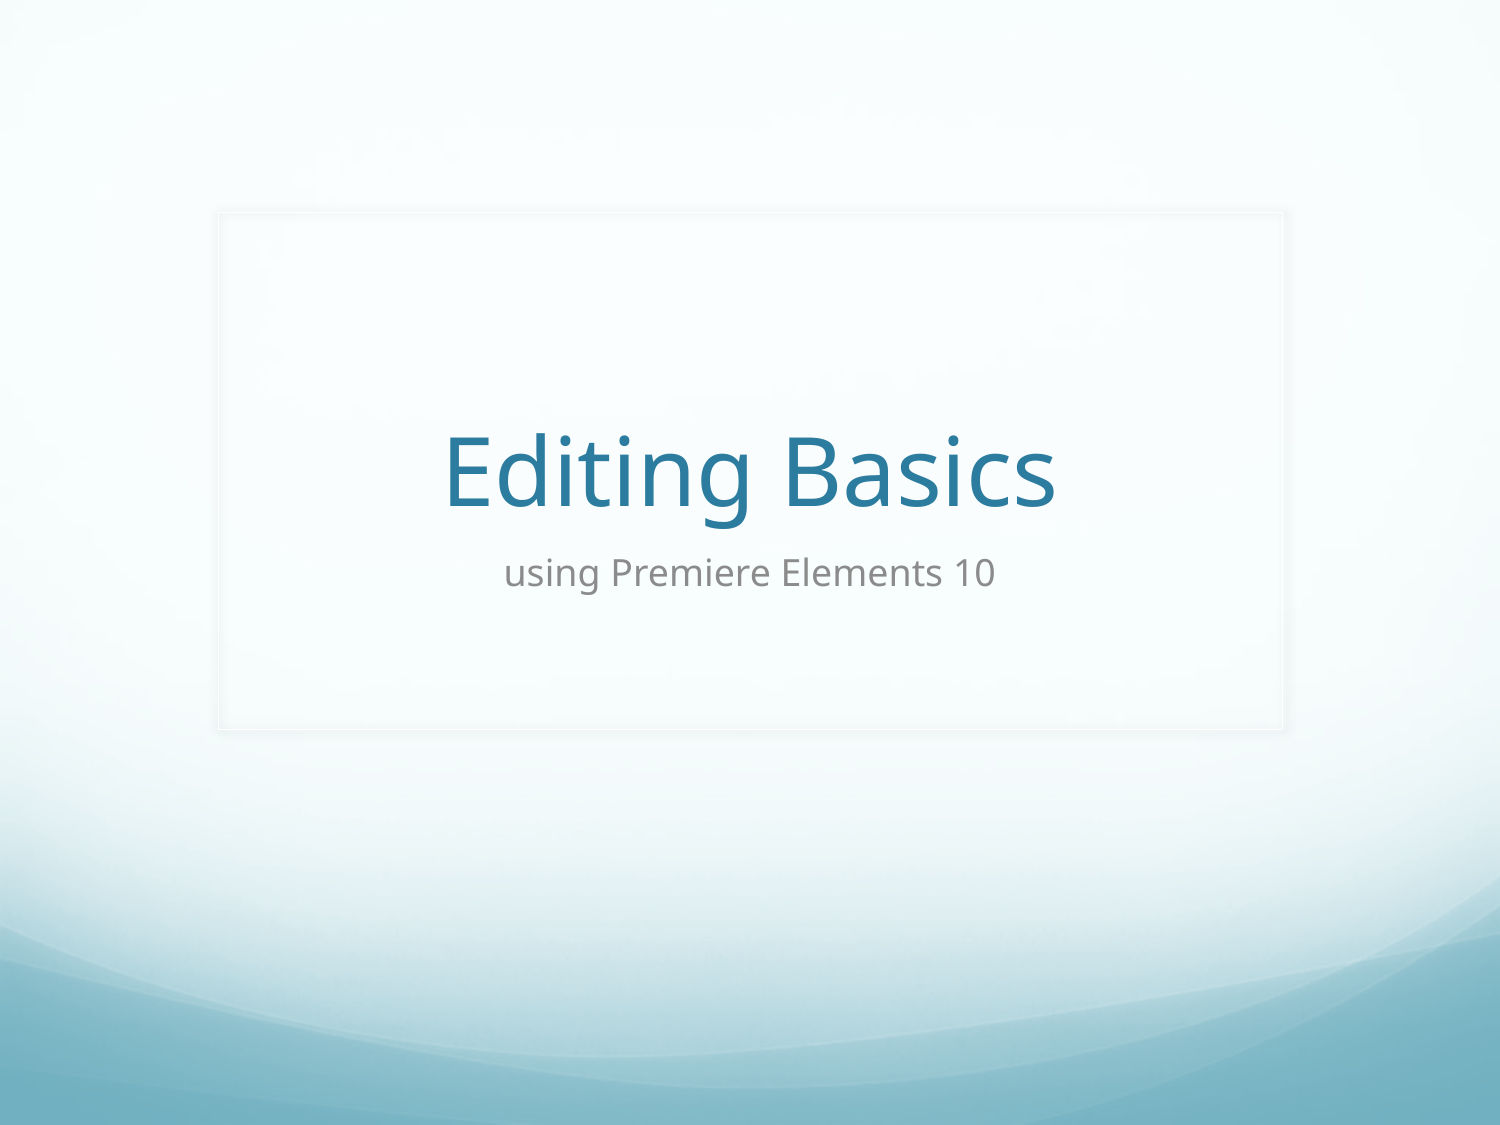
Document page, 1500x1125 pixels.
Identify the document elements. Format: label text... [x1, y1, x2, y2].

title Editing Basics [217, 249, 1283, 533]
subtitle using Premiere Elements 10 [217, 541, 1283, 692]
